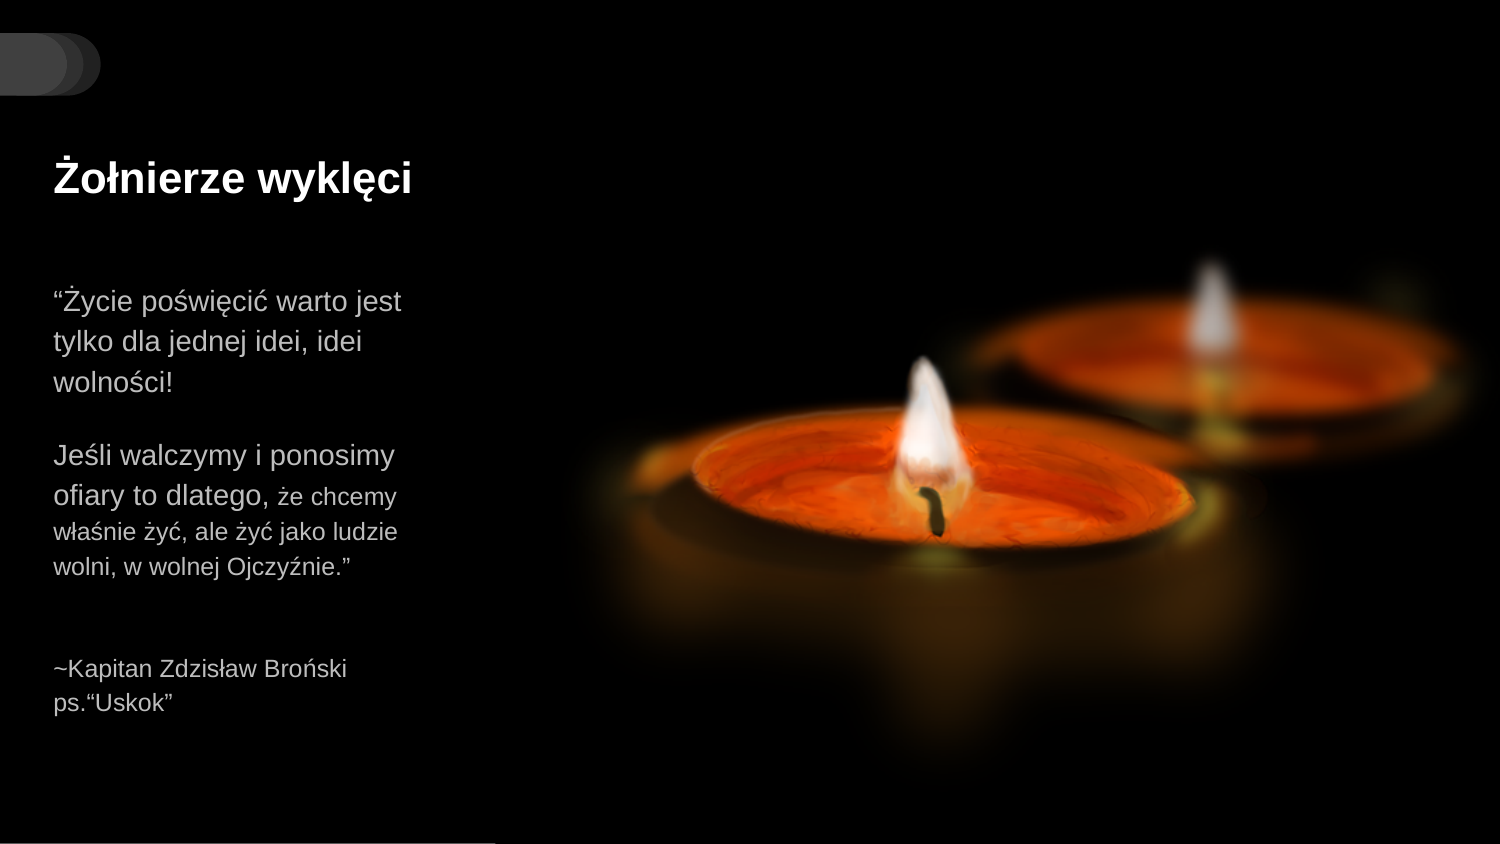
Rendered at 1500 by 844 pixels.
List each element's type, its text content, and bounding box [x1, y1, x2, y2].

list “Życie poświęcić warto jest tylko dla jednej idei, idei wolności! Jeśli walczymy i ponosimy ofiary to dlatego, że chcemy właśnie żyć, ale żyć jako ludzie wolni, w wolnej Ojczyźnie.” ~Kapitan Zdzisław Broński ps.“Uskok” [38, 262, 460, 767]
picture [495, 0, 1500, 844]
title Żołnierze wyklęci [38, 131, 460, 218]
